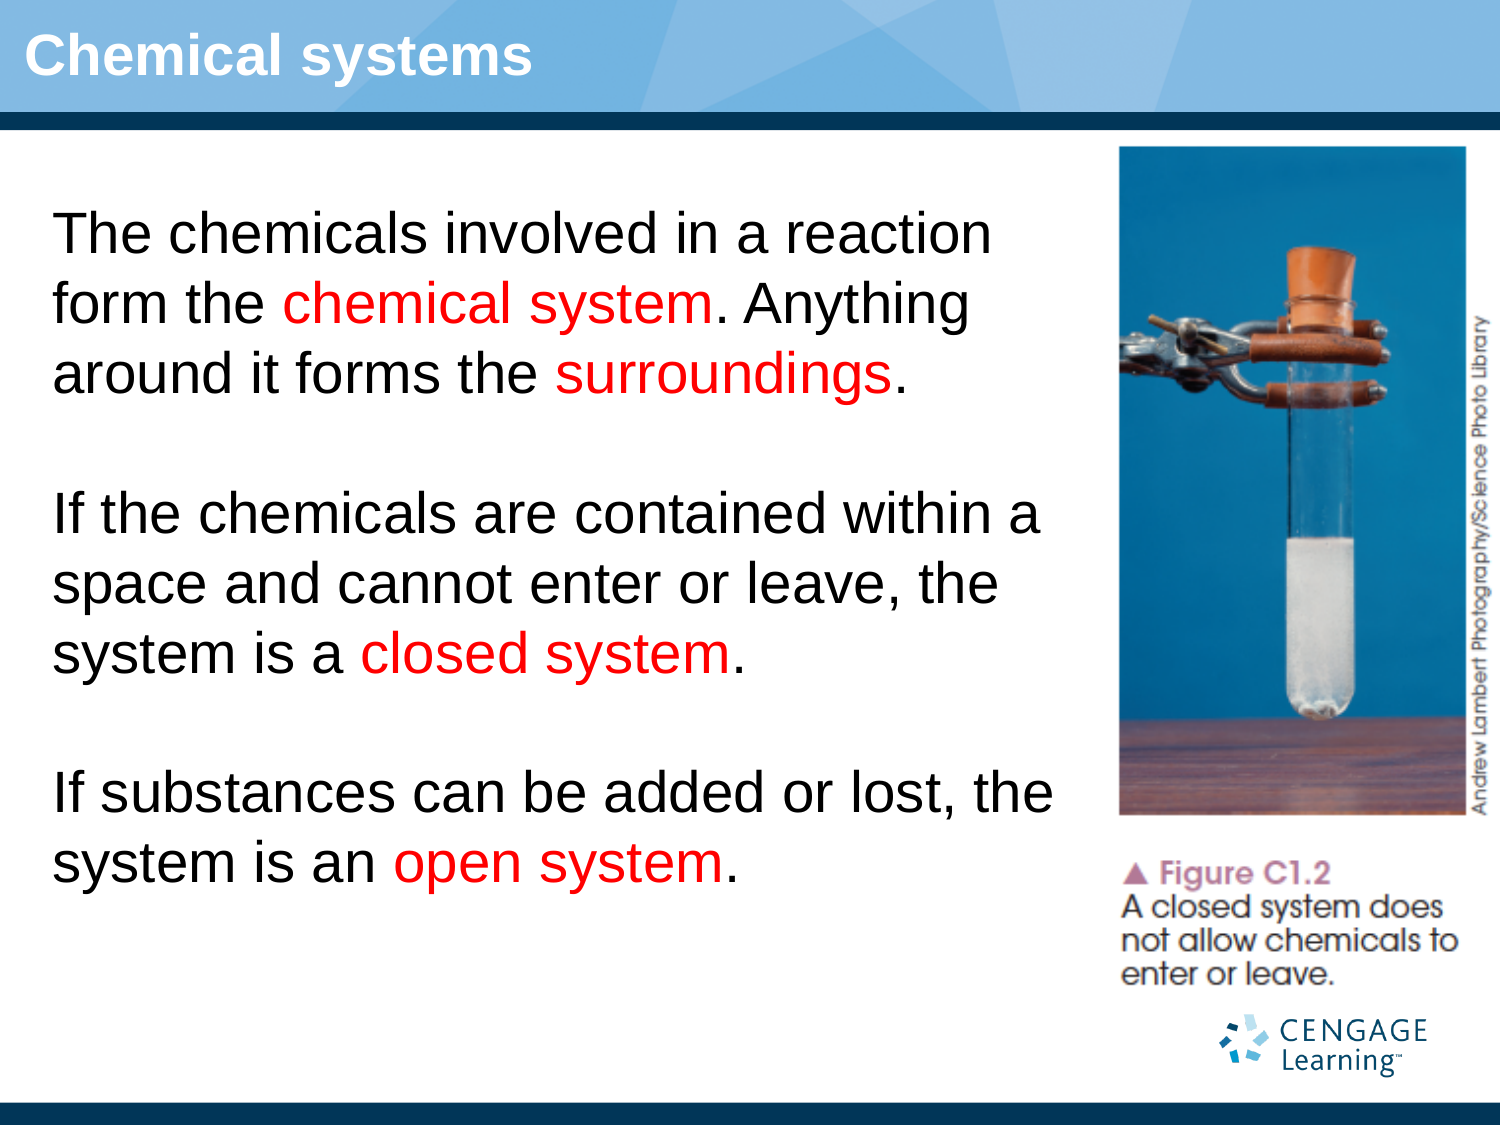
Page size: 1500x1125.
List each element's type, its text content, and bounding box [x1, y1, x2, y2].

title Chemical systems [24, 24, 1413, 100]
picture [0, 0, 1500, 112]
picture [1099, 137, 1500, 1101]
text_box The chemicals involved in a reaction form the chemical system. Anything around it forms the surroundings. If the chemicals are contained within a space and cannot enter or leave, the system is a closed system. If substances can be added or lost, the system is an open system. [37, 187, 1088, 902]
